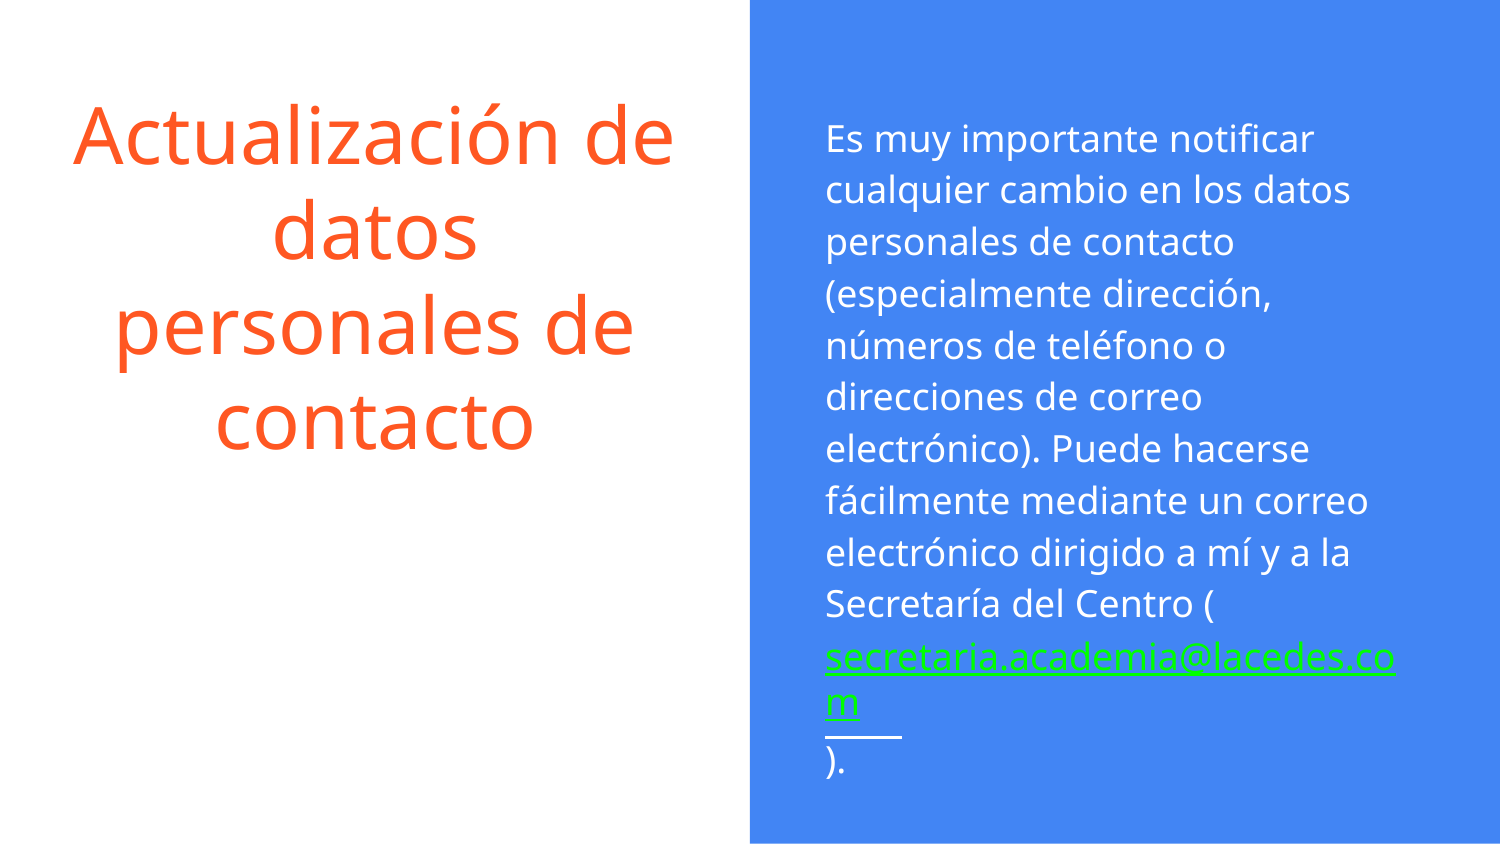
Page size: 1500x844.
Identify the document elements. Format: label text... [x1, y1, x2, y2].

title Actualización de datos personales de contacto [43, 225, 708, 481]
list Es muy importante notificar cualquier cambio en los datos personales de contacto (especialmente dirección, números de teléfono o direcciones de correo electrónico). Puede hacerse fácilmente mediante un correo electrónico dirigido a mí y a la Secretaría del Centro (secretaria.academia@lacedes.com). [810, 118, 1440, 725]
